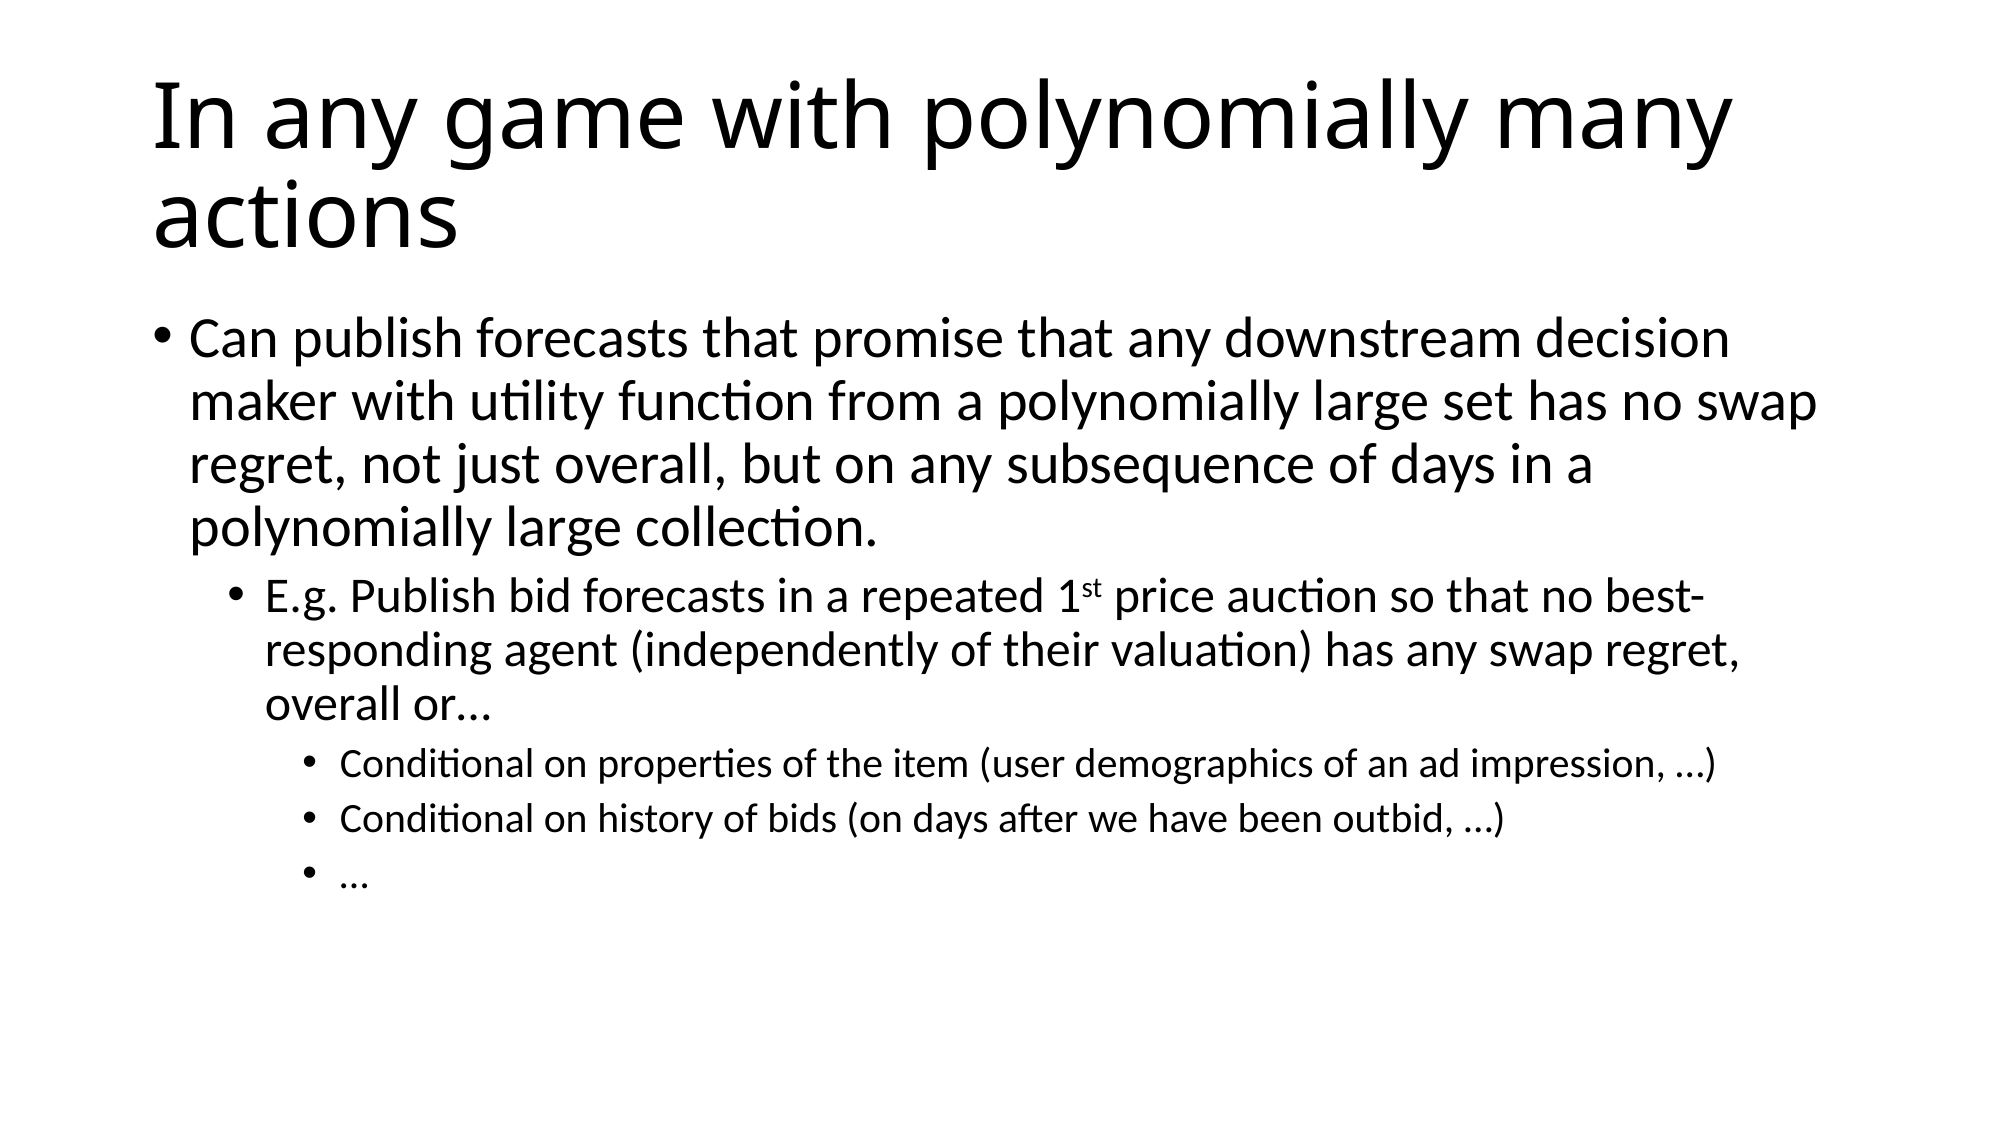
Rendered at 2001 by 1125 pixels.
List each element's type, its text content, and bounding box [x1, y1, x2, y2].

title In any game with polynomially many actions [137, 59, 1863, 278]
list Can publish forecasts that promise that any downstream decision maker with utility function from a polynomially large set has no swap regret, not just overall, but on any subsequence of days in a polynomially large collection. E.g. Publish bid forecasts in a repeated 1st price auction so that no best-responding agent (independently of their valuation) has any swap regret, overall or… Conditional on properties of the item (user demographics of an ad impression, …) Conditional on history of bids (on days after we have been outbid, …) … [137, 299, 1863, 1014]
